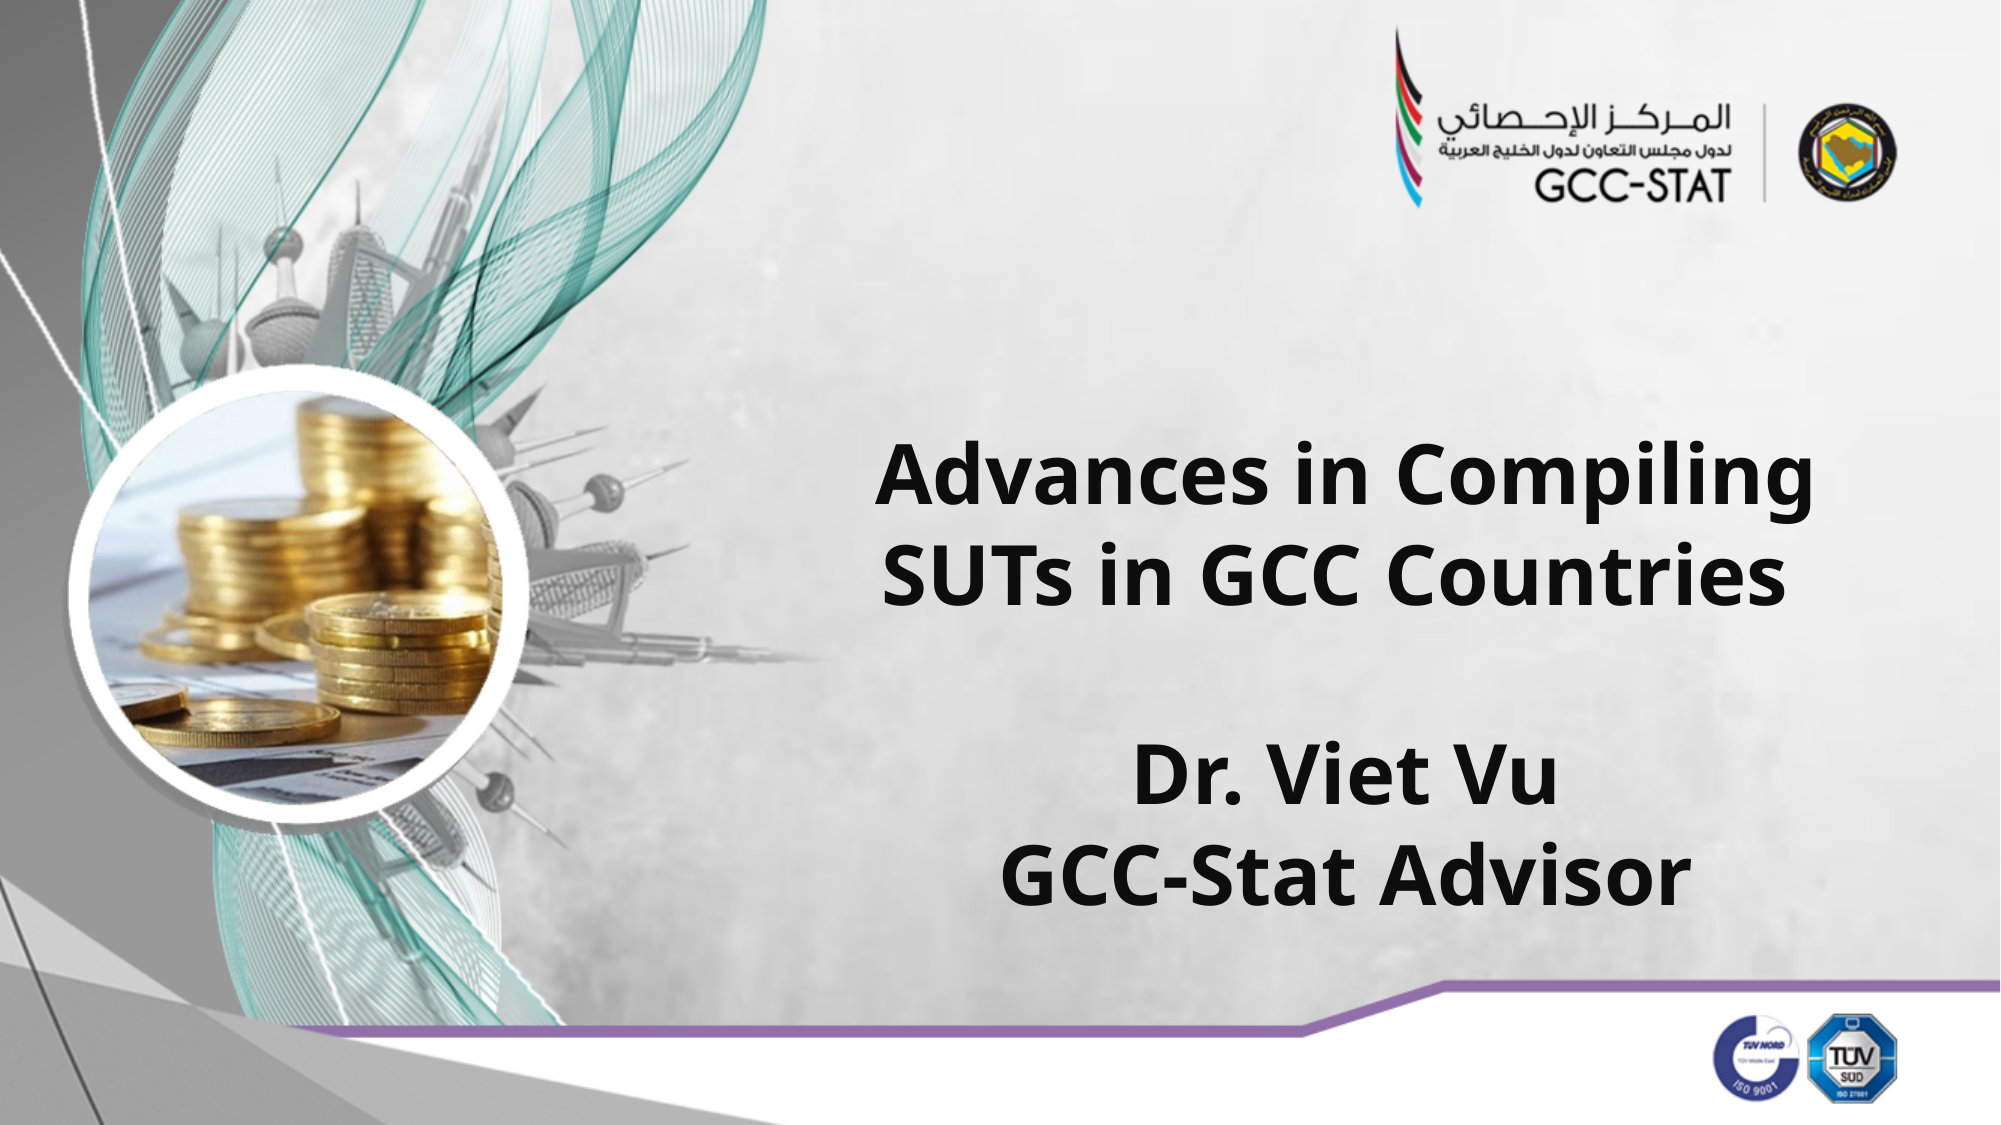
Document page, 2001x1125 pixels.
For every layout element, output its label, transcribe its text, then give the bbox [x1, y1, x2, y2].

picture [0, 0, 2001, 1125]
text_box Advances in Compiling SUTs in GCC Countries Dr. Viet Vu GCC-Stat Advisor [757, 414, 1935, 929]
